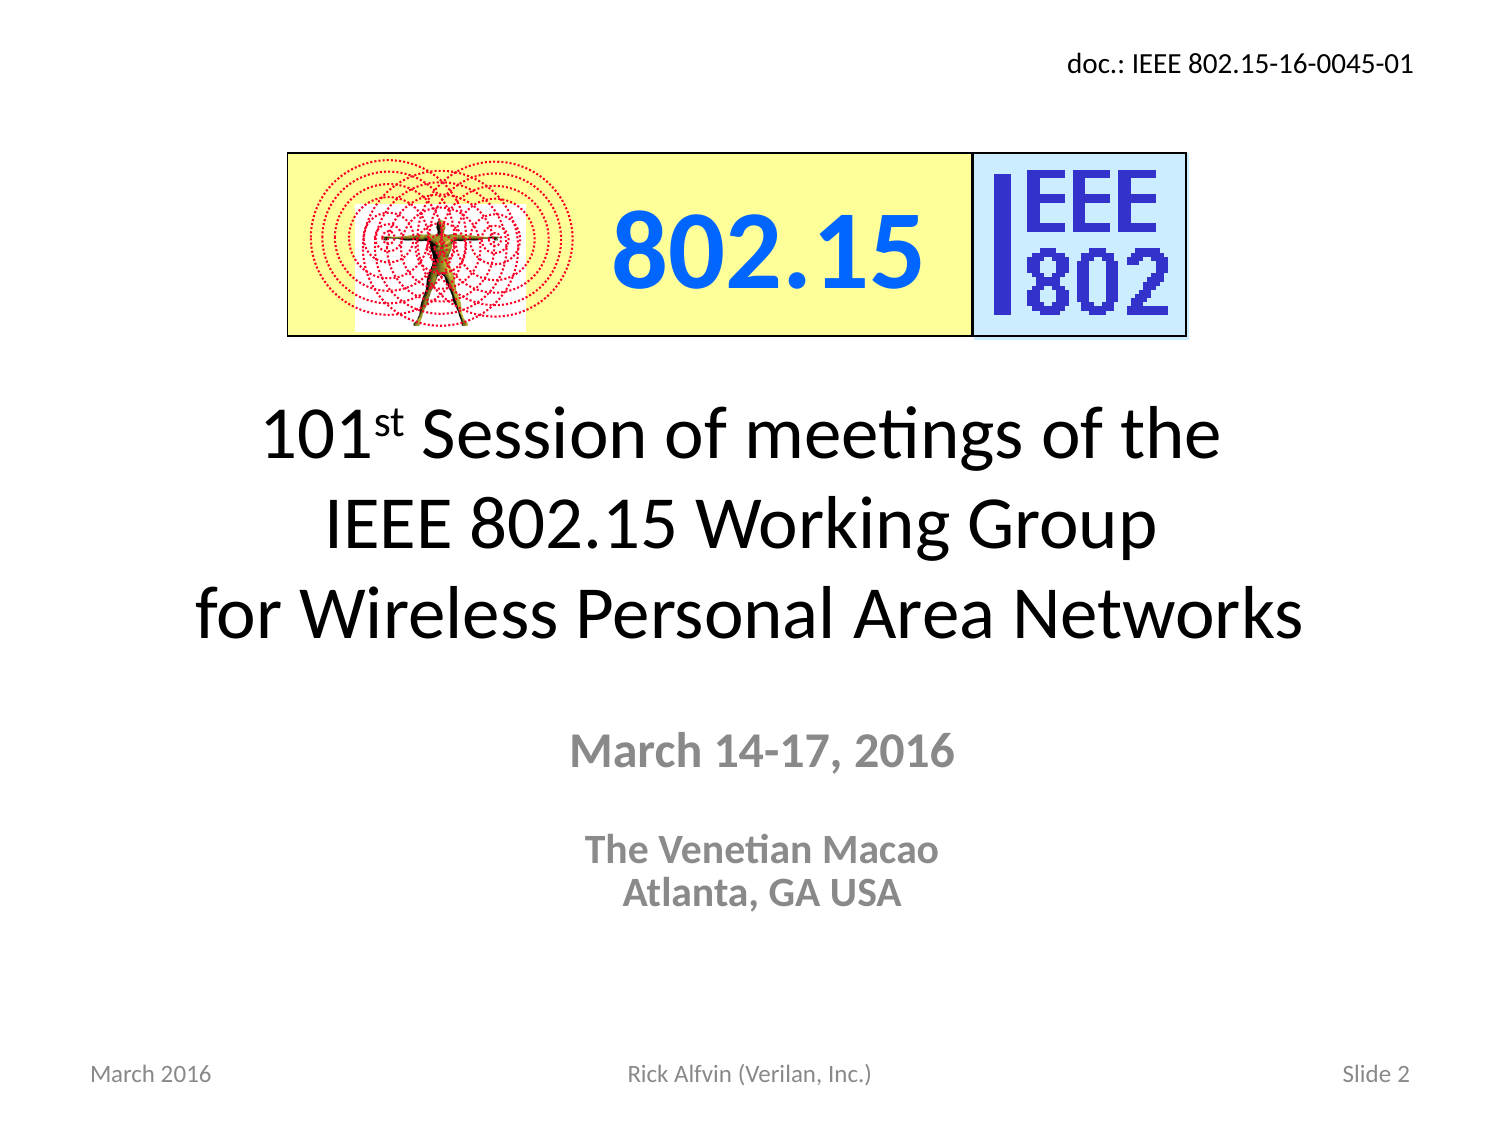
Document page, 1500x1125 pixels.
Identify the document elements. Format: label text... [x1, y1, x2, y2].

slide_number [75, 1042, 425, 1103]
subtitle March 14-17, 2016 The Venetian Macao Atlanta, GA USA [149, 655, 1375, 1031]
footer Rick Alfvin (Verilan, Inc.) [512, 1042, 988, 1103]
text_box [1330, 1054, 1361, 1116]
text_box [287, 112, 1214, 394]
slide_number Slide 2 [1074, 1042, 1425, 1103]
title 101st Session of meetings of the IEEE 802.15 Working Group for Wireless Personal Area Networks [112, 375, 1388, 663]
